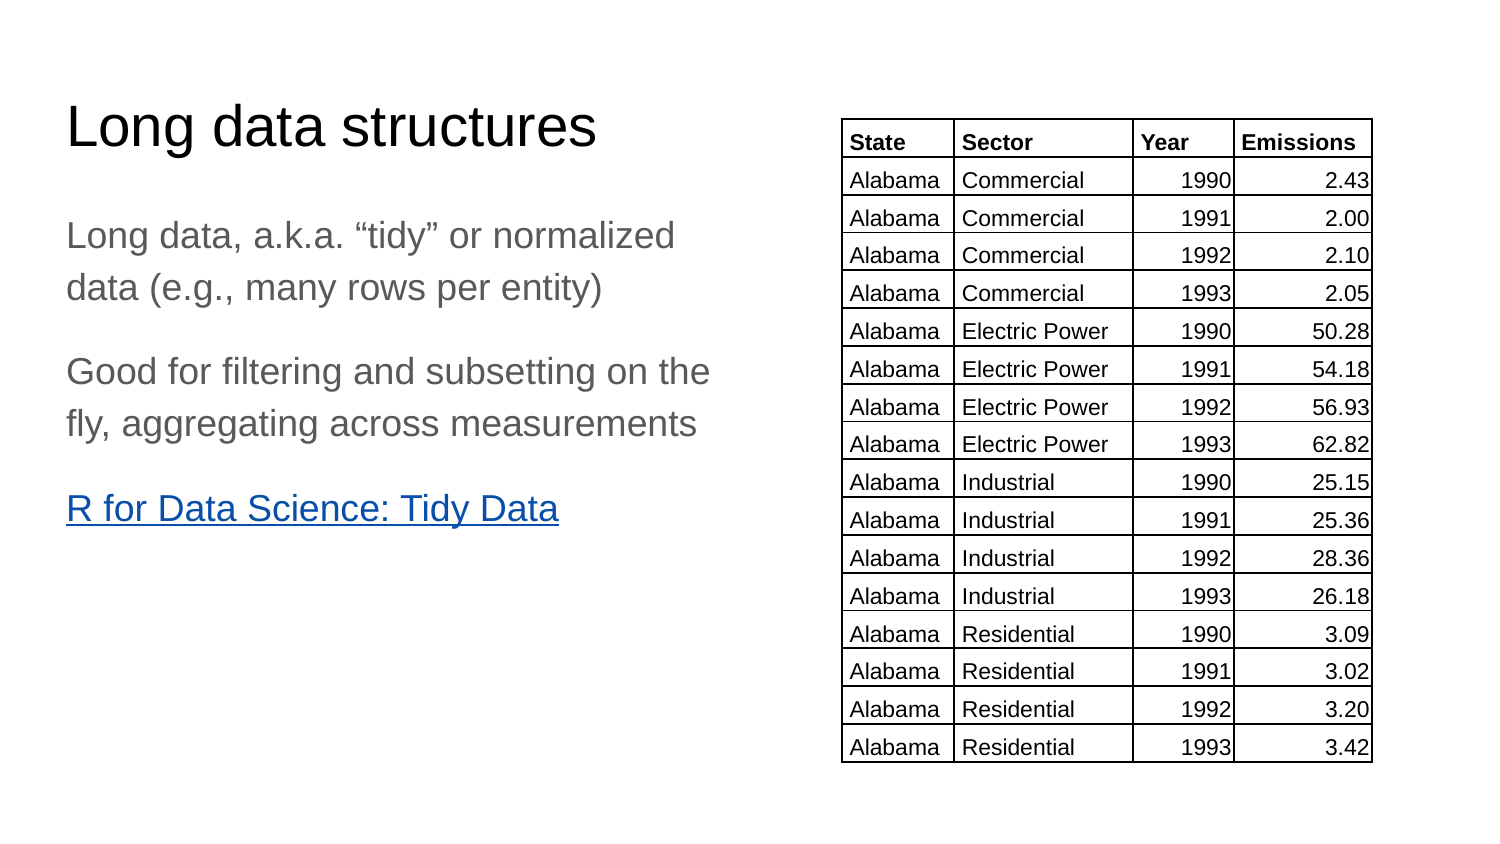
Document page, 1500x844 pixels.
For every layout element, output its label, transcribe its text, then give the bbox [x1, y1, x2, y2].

table_cell Alabama [843, 574, 953, 610]
title Long data structures [51, 72, 1449, 167]
table_cell Commercial [955, 196, 1132, 232]
table_cell 2.10 [1235, 233, 1371, 269]
table_cell Alabama [843, 347, 953, 383]
table_cell Alabama [843, 611, 953, 647]
table_cell 26.18 [1235, 574, 1371, 610]
table_cell Electric Power [955, 347, 1132, 383]
table_cell 2.05 [1235, 271, 1371, 307]
table_cell 1992 [1134, 233, 1233, 269]
table_header Emissions [1235, 120, 1371, 156]
table_cell 1991 [1134, 347, 1233, 383]
table_cell Alabama [843, 196, 953, 232]
table_header Sector [955, 120, 1132, 156]
table_cell Residential [955, 725, 1132, 761]
table_cell Alabama [843, 536, 953, 572]
table_cell 1990 [1134, 309, 1233, 345]
table_cell 1990 [1134, 158, 1233, 194]
table_cell Alabama [843, 385, 953, 421]
table_cell Residential [955, 687, 1132, 723]
table_cell Alabama [843, 649, 953, 685]
table_cell Electric Power [955, 309, 1132, 345]
table_cell 54.18 [1235, 347, 1371, 383]
table_cell 3.42 [1235, 725, 1371, 761]
table_cell 1993 [1134, 271, 1233, 307]
table_cell Residential [955, 649, 1132, 685]
table_cell Industrial [955, 574, 1132, 610]
table_cell 2.00 [1235, 196, 1371, 232]
table_cell 1991 [1134, 498, 1233, 534]
table_cell 1992 [1134, 385, 1233, 421]
table_cell Alabama [843, 233, 953, 269]
table_cell Industrial [955, 536, 1132, 572]
table_header State [843, 120, 953, 156]
table_cell 1990 [1134, 460, 1233, 496]
list Long data, a.k.a. “tidy” or normalized data (e.g., many rows per entity) Good for filtering and subsetting on the fly, aggregating across measurements R for Data Science: Tidy Data [51, 189, 734, 750]
table_cell 1991 [1134, 649, 1233, 685]
table_cell 62.82 [1235, 422, 1371, 458]
table_cell 1993 [1134, 574, 1233, 610]
table_cell Alabama [843, 725, 953, 761]
table_cell Commercial [955, 233, 1132, 269]
table_cell Alabama [843, 422, 953, 458]
table_cell 50.28 [1235, 309, 1371, 345]
table_cell 25.36 [1235, 498, 1371, 534]
table_cell 1993 [1134, 422, 1233, 458]
table_cell Electric Power [955, 422, 1132, 458]
table_cell 3.02 [1235, 649, 1371, 685]
table_cell Residential [955, 611, 1132, 647]
table_cell Industrial [955, 460, 1132, 496]
table_cell Alabama [843, 158, 953, 194]
table_cell 1991 [1134, 196, 1233, 232]
table_cell Alabama [843, 687, 953, 723]
table_cell Electric Power [955, 385, 1132, 421]
table_cell 2.43 [1235, 158, 1371, 194]
table_cell Industrial [955, 498, 1132, 534]
table_cell 3.20 [1235, 687, 1371, 723]
table_cell Alabama [843, 460, 953, 496]
table_cell 3.09 [1235, 611, 1371, 647]
table_cell 25.15 [1235, 460, 1371, 496]
table_cell Alabama [843, 309, 953, 345]
table_cell 1993 [1134, 725, 1233, 761]
table_cell Commercial [955, 271, 1132, 307]
table_cell 56.93 [1235, 385, 1371, 421]
table_cell Alabama [843, 271, 953, 307]
table_cell 1990 [1134, 611, 1233, 647]
table_cell Alabama [843, 498, 953, 534]
table_cell 1992 [1134, 536, 1233, 572]
table_cell 1992 [1134, 687, 1233, 723]
table_cell 28.36 [1235, 536, 1371, 572]
table_cell Commercial [955, 158, 1132, 194]
table_header Year [1134, 120, 1233, 156]
